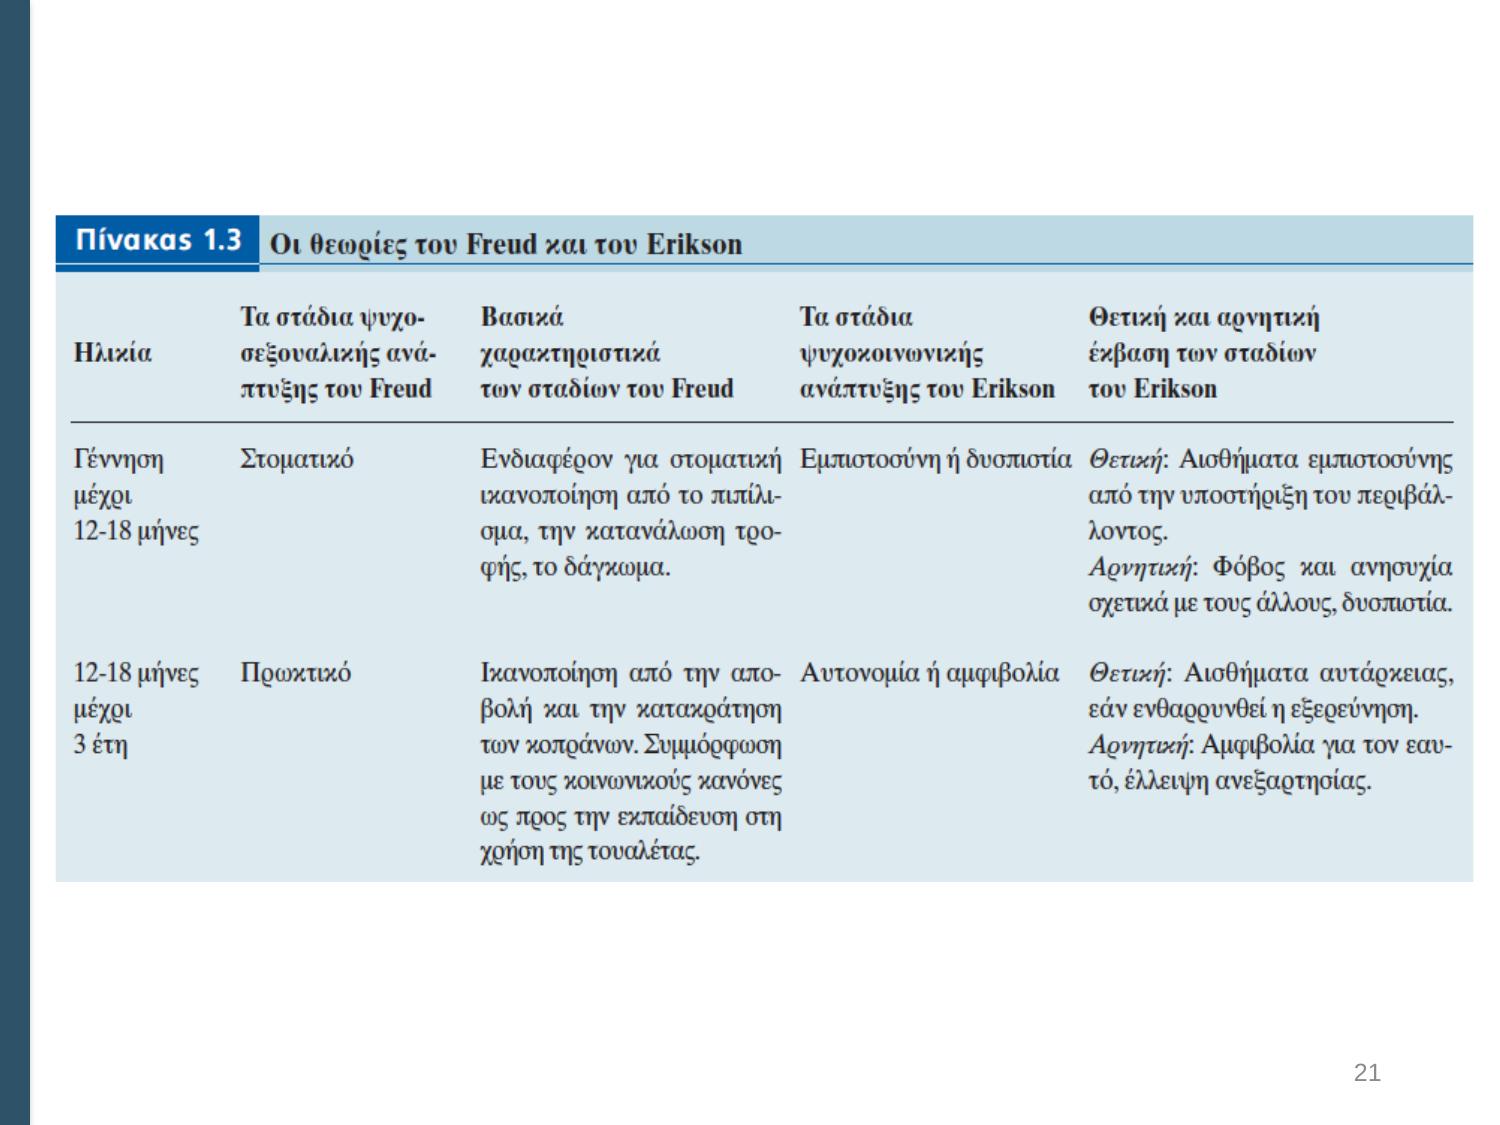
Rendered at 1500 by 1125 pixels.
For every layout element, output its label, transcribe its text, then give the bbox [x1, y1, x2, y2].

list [52, 207, 1484, 882]
slide_number 21 [1059, 1042, 1397, 1103]
